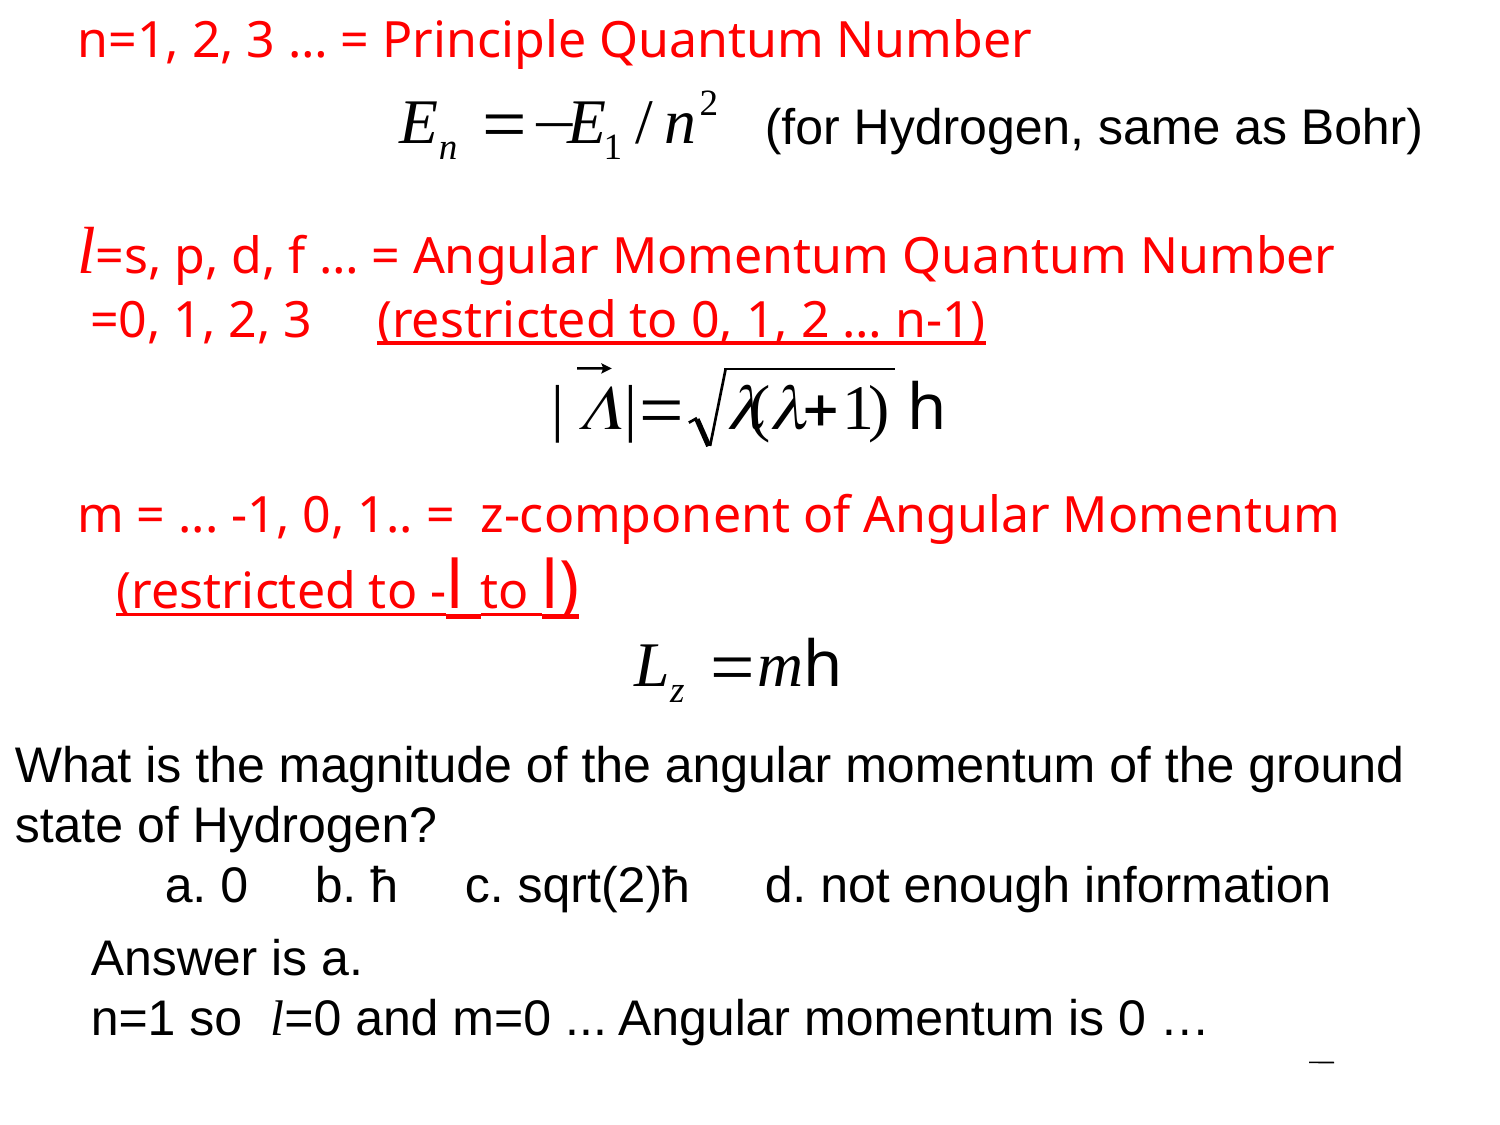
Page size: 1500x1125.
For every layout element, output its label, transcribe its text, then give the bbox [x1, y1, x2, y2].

text_box l=s, p, d, f … = Angular Momentum Quantum Number =0, 1, 2, 3 (restricted to 0, 1, 2 … n-1) [62, 199, 1463, 355]
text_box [545, 349, 950, 462]
text_box Answer is a. n=1 so l=0 and m=0 ... Angular momentum is 0 … [76, 917, 1240, 1053]
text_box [387, 74, 728, 177]
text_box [622, 622, 847, 714]
text_box (for Hydrogen, same as Bohr) [750, 87, 1450, 163]
text_box n=1, 2, 3 … = Principle Quantum Number [62, 0, 1143, 75]
text_box m = ... -1, 0, 1.. = z-component of Angular Momentum (restricted to -l to l) [62, 474, 1500, 630]
text_box What is the magnitude of the angular momentum of the ground state of Hydrogen? a. 0 b. ħ c. sqrt(2)ħ d. not enough information [0, 724, 1428, 920]
